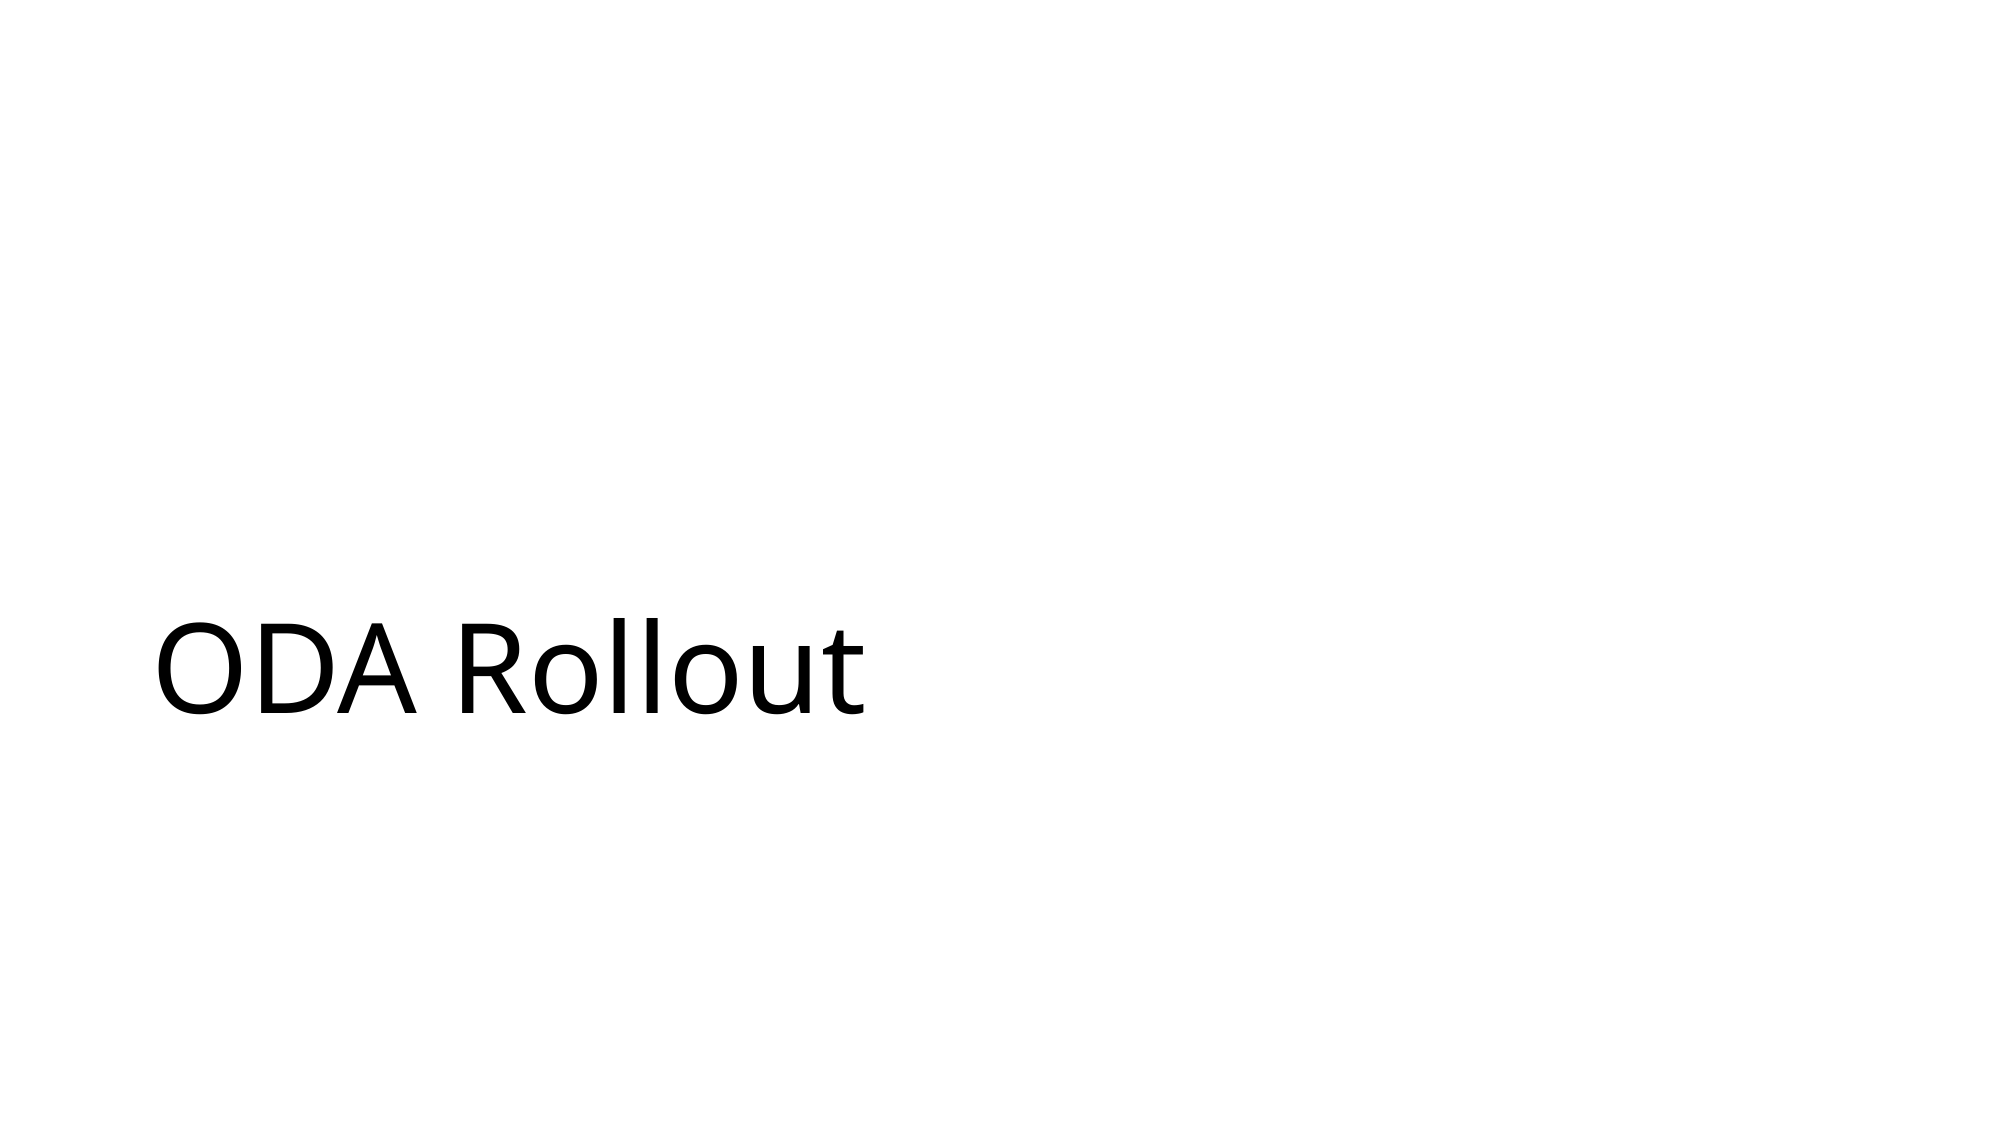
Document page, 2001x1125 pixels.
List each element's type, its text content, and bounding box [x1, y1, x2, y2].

title ODA Rollout [136, 280, 1862, 749]
